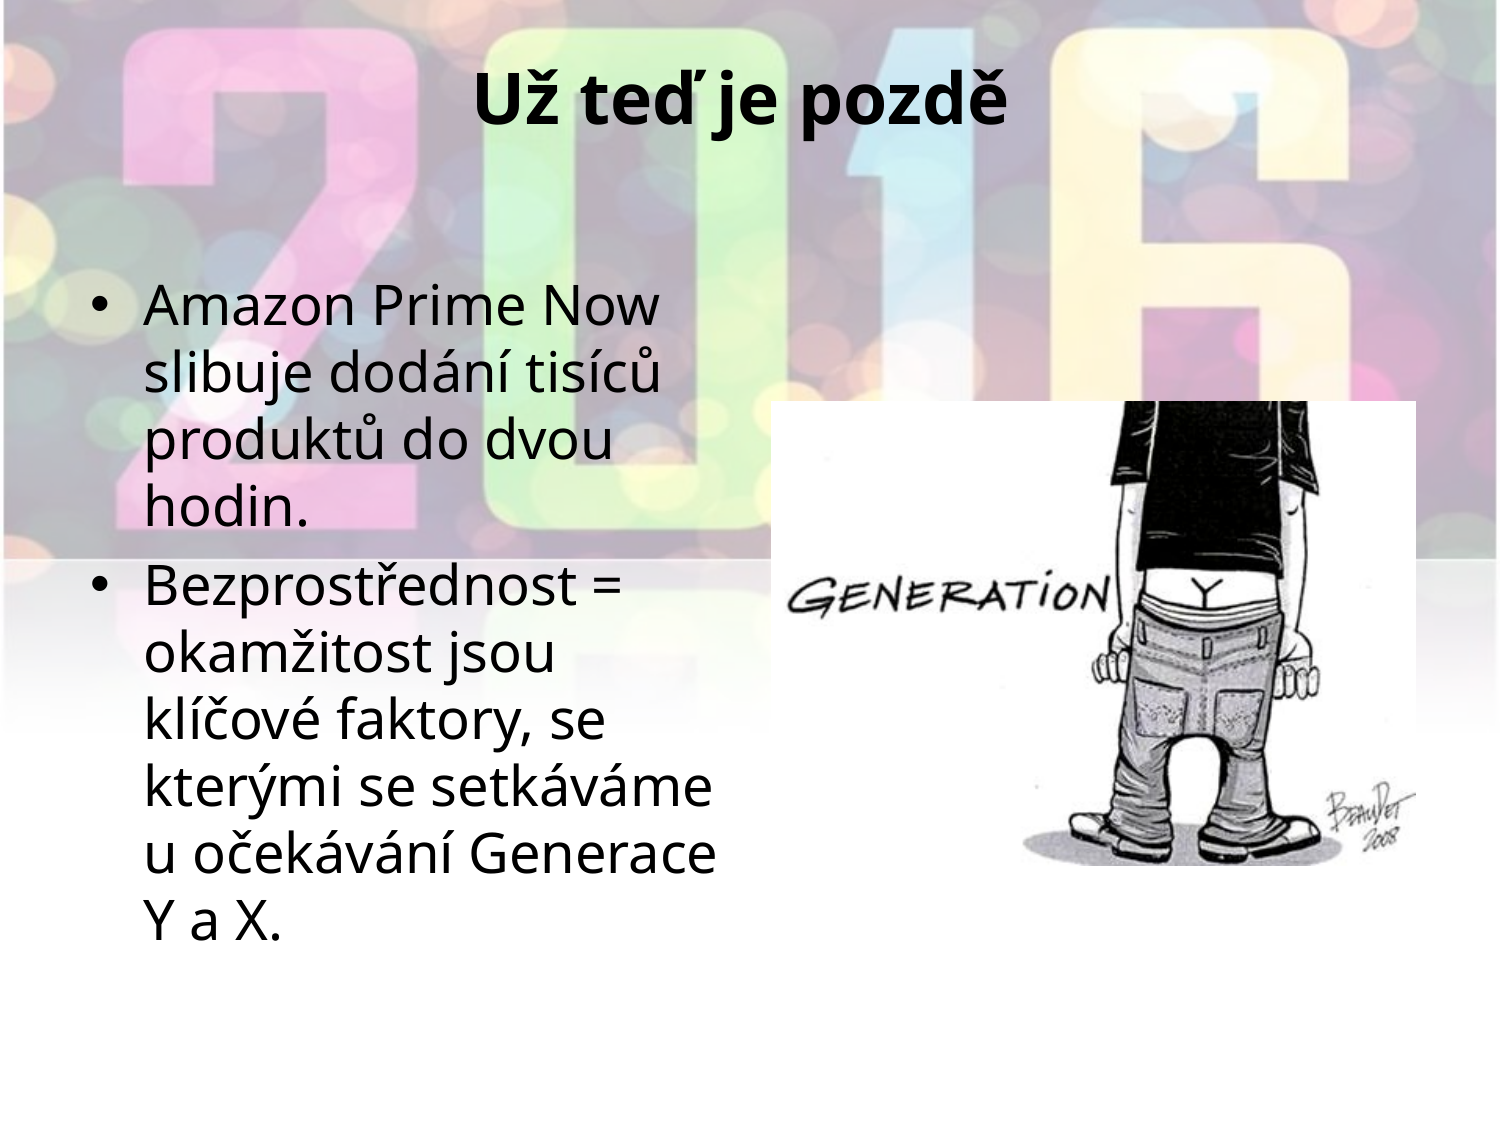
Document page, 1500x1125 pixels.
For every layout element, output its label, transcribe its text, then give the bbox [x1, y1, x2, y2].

title Už teď je pozdě [75, 45, 1425, 233]
list Amazon Prime Now slibuje dodání tisíců produktů do dvou hodin. Bezprostřednost = okamžitost jsou klíčové faktory, se kterými se setkáváme u očekávání Generace Y a X. [75, 262, 738, 1005]
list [771, 401, 1416, 866]
